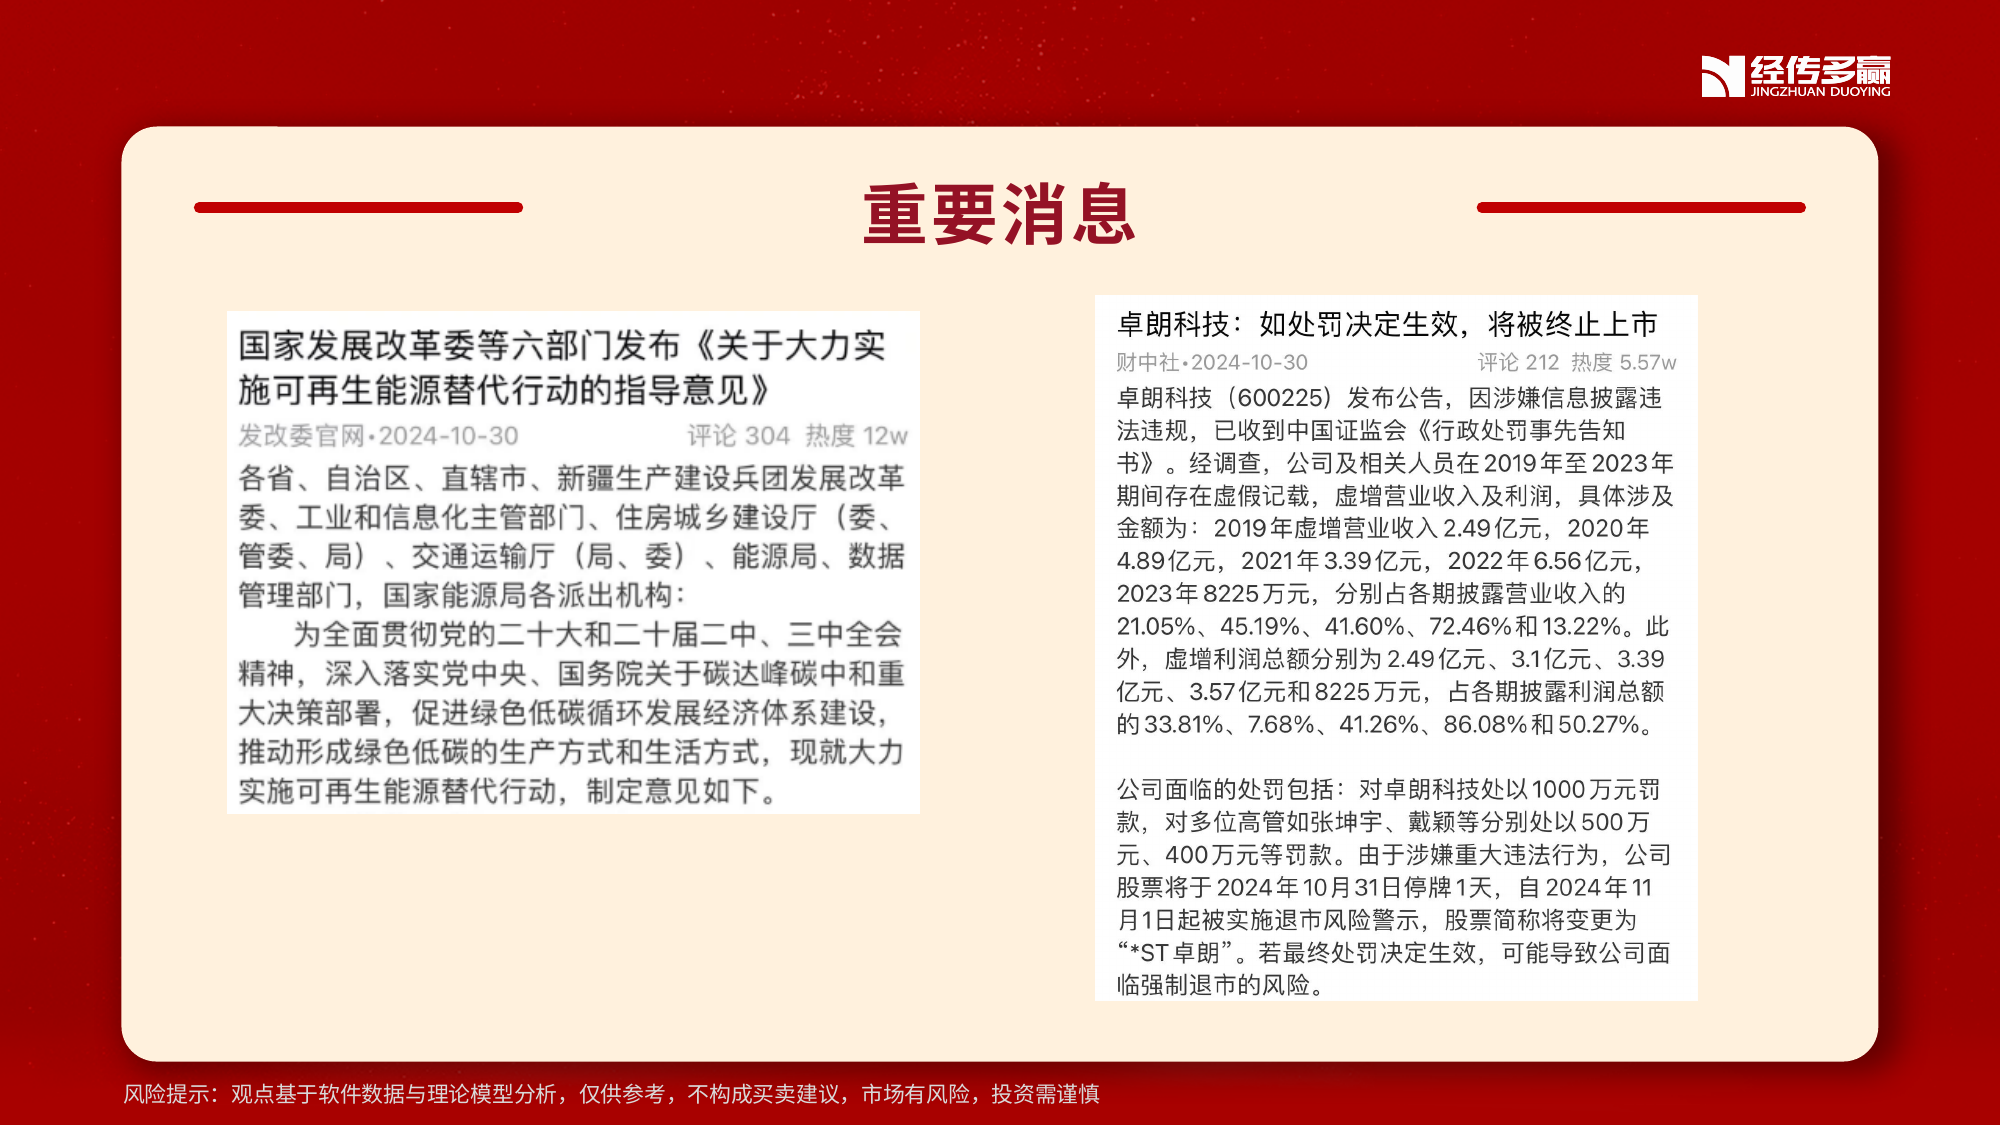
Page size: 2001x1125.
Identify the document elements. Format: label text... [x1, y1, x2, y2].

list 重要消息 [540, 150, 1460, 259]
picture [0, 0, 2000, 1125]
